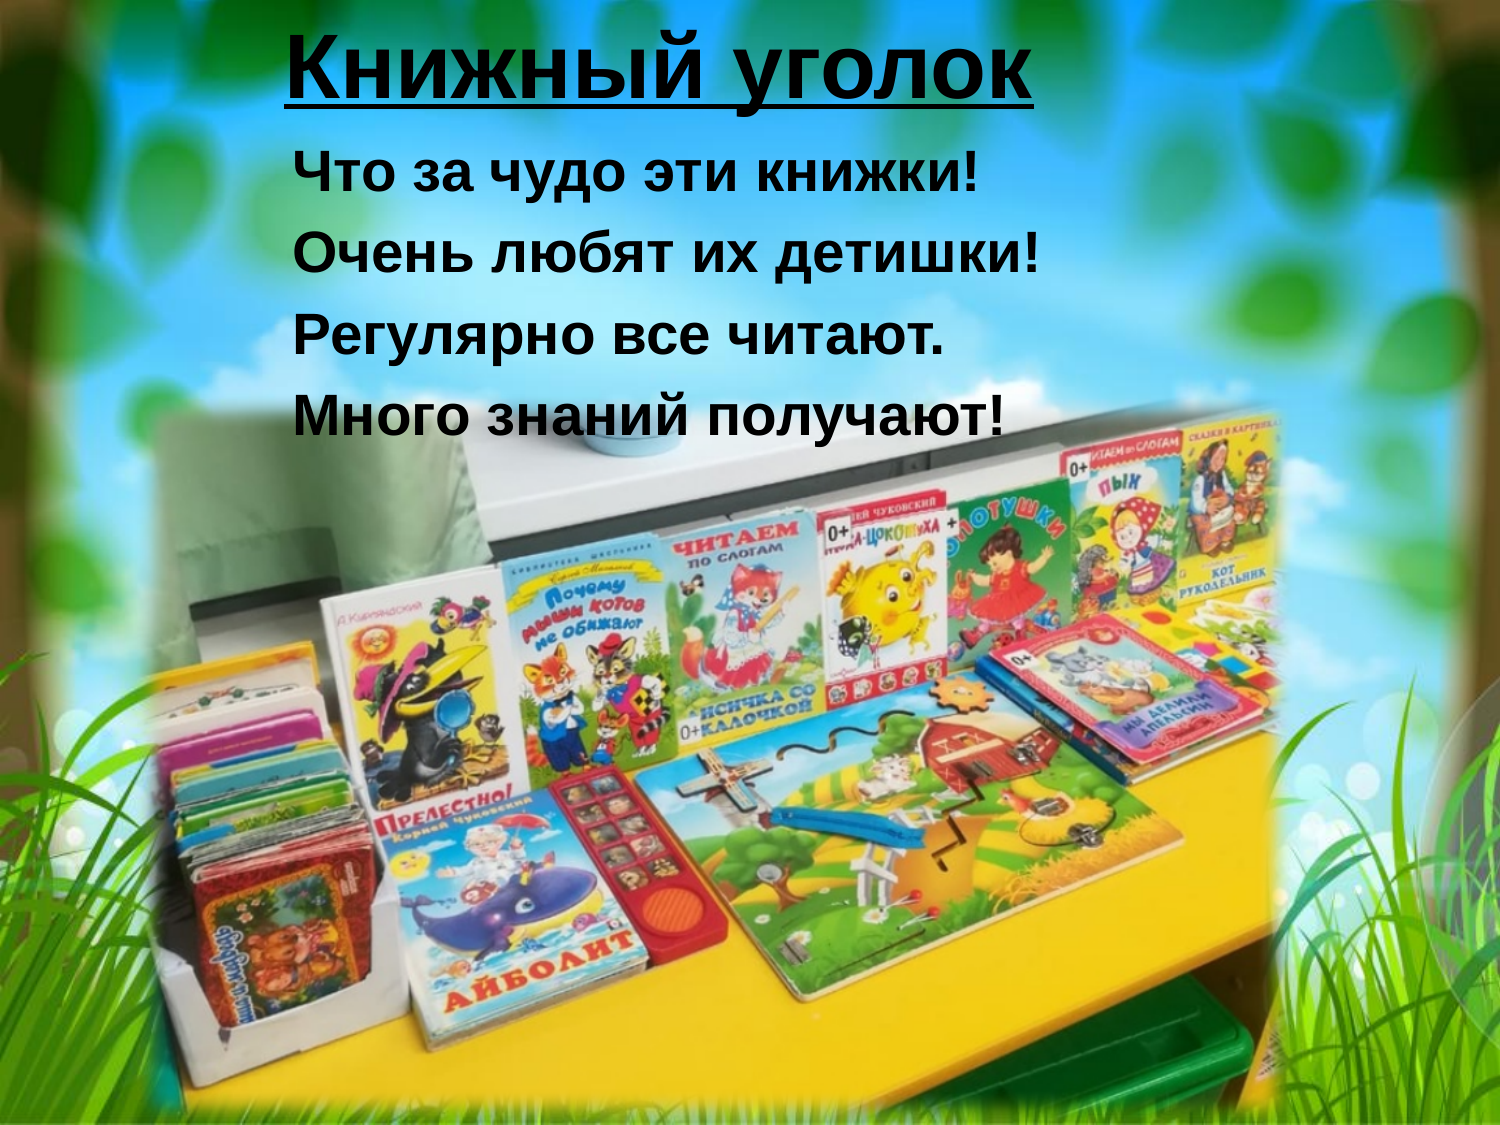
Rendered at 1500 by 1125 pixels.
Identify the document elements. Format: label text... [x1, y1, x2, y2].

list Что за чудо эти книжки! Очень любят их детишки! Регулярно все читают. Много знаний получают! [277, 125, 1093, 392]
picture [0, 0, 1500, 1125]
text_box Книжный уголок [269, 0, 1049, 125]
